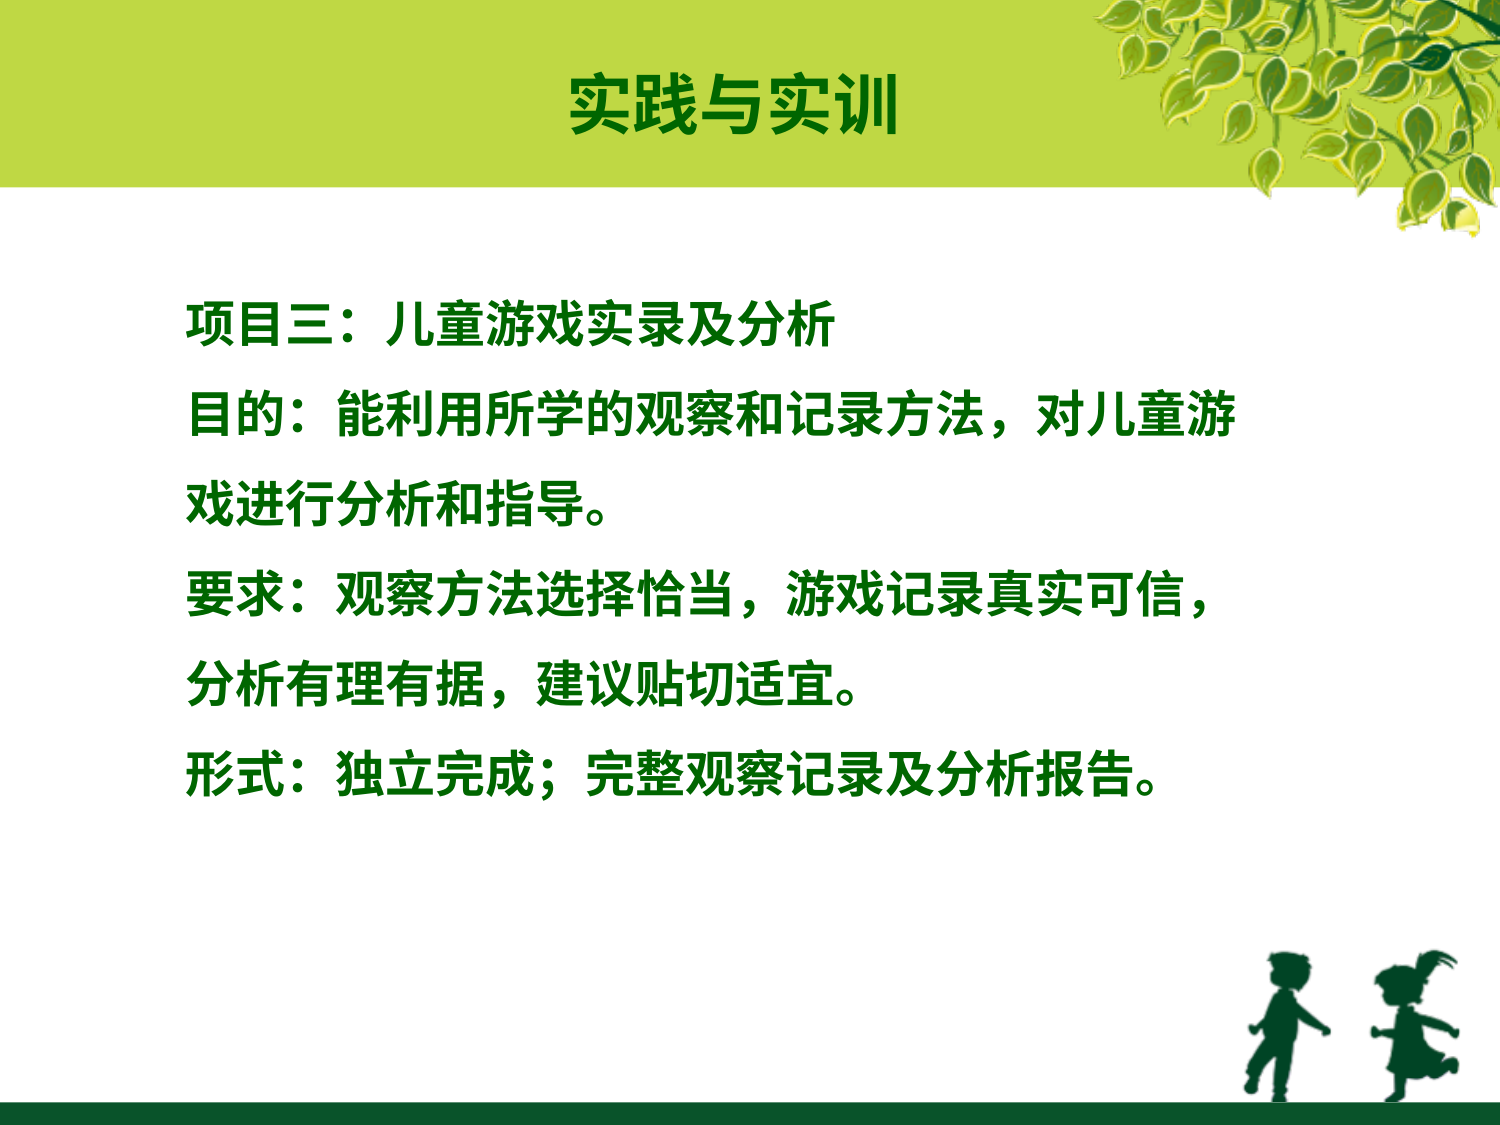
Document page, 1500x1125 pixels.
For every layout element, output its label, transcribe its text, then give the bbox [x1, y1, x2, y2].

text_box 项目三：儿童游戏实录及分析 目的：能利用所学的观察和记录方法，对儿童游戏进行分析和指导。 要求：观察方法选择恰当，游戏记录真实可信，分析有理有据，建议贴切适宜。 形式：独立完成；完整观察记录及分析报告。 [171, 255, 1258, 811]
text_box 实践与实训 [551, 55, 915, 151]
picture [1015, 0, 1500, 328]
picture [1222, 910, 1461, 1102]
